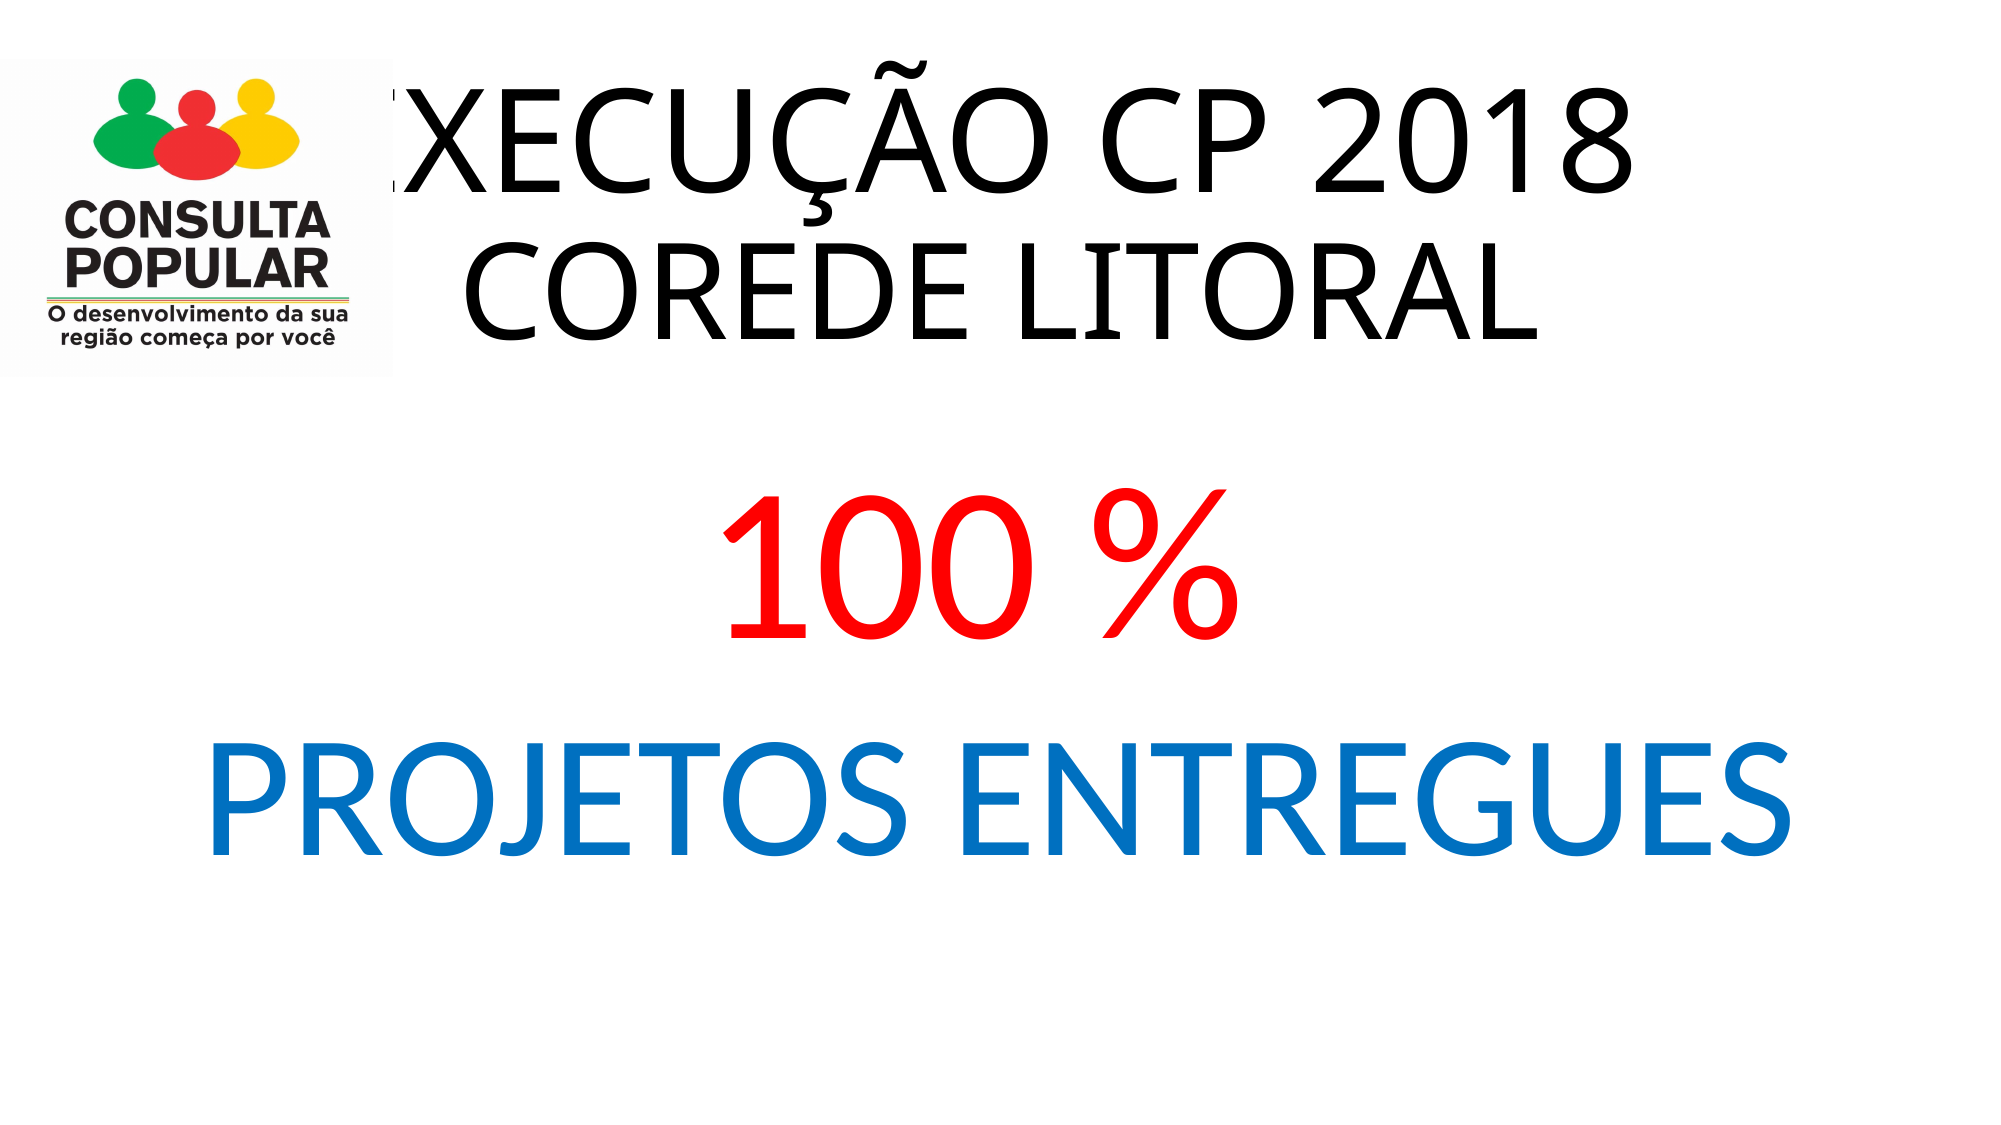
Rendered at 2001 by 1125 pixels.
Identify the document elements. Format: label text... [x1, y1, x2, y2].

title EXECUÇÃO CP 2018 COREDE LITORAL [393, 59, 1863, 377]
list 100 % PROJETOS ENTREGUES [137, 441, 1863, 1014]
picture [0, 59, 393, 377]
